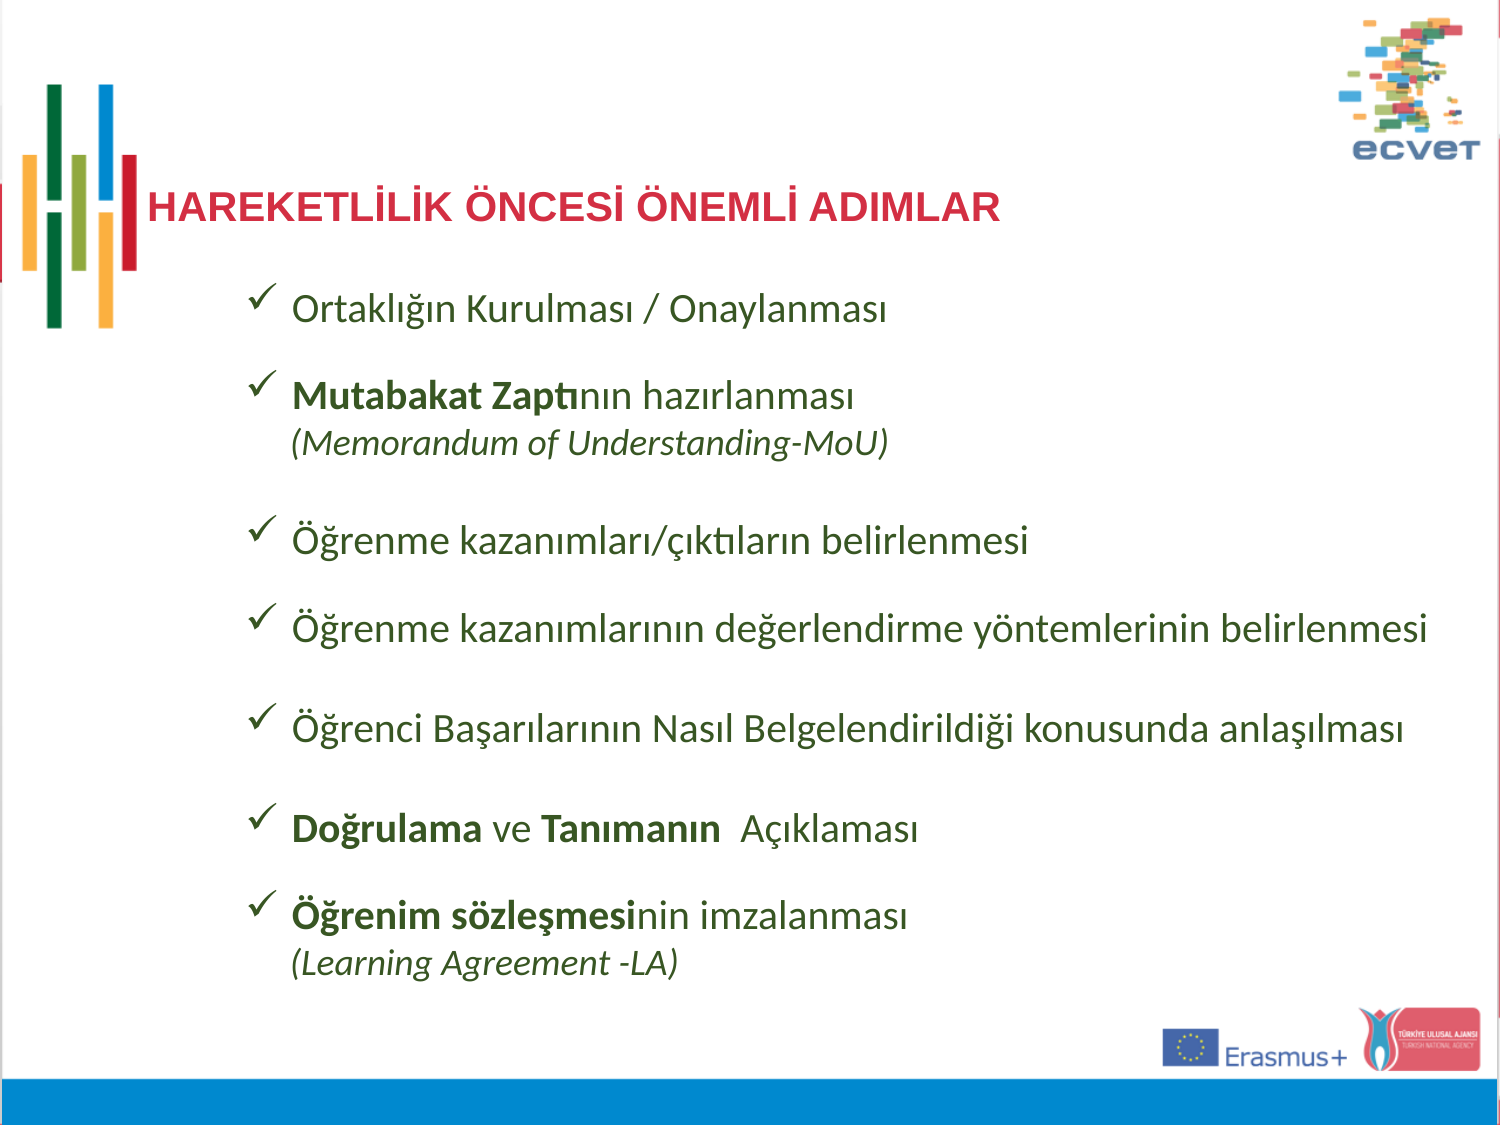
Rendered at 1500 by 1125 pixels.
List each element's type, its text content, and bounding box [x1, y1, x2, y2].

text_box Ortaklığın Kurulması / Onaylanması Mutabakat Zaptının hazırlanması (Memorandum of Understanding-MoU) Öğrenme kazanımları/çıktıların belirlenmesi Öğrenme kazanımlarının değerlendirme yöntemlerinin belirlenmesi Öğrenci Başarılarının Nasıl Belgelendirildiği konusunda anlaşılması Doğrulama ve Tanımanın Açıklaması Öğrenim sözleşmesinin imzalanması (Learning Agreement -LA) [230, 248, 1459, 991]
picture [0, 0, 1500, 1125]
title HAREKETLİLİK ÖNCESİ ÖNEMLİ ADIMLAR [135, 149, 1022, 268]
